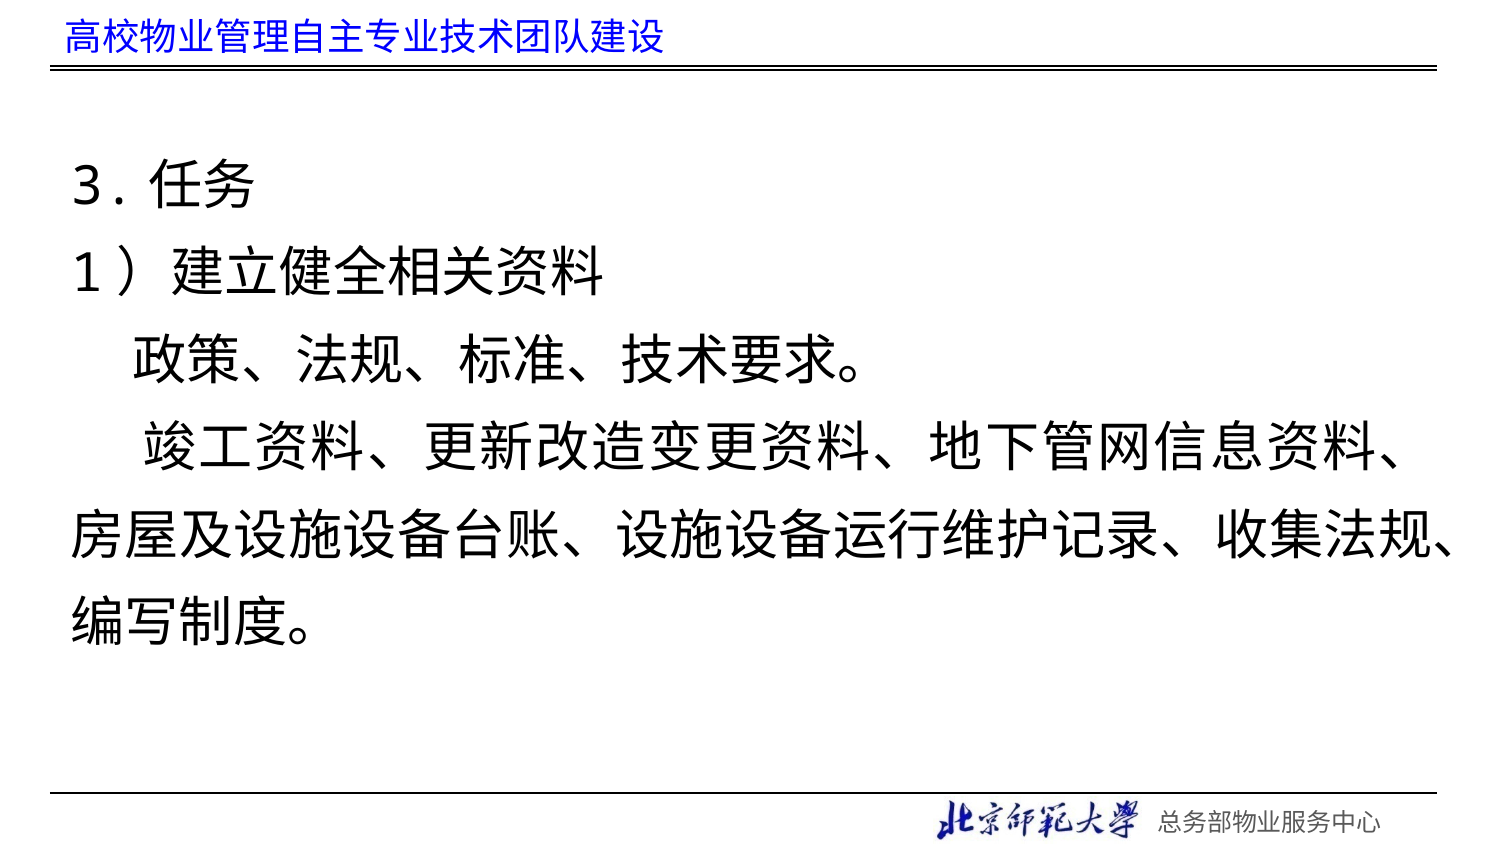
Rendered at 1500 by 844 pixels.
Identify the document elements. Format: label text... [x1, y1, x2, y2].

picture [933, 796, 1147, 844]
text_box 3.任务 1）建立健全相关资料 政策、法规、标准、技术要求。 竣工资料、更新改造变更资料、地下管网信息资料、房屋及设施设备台账、设施设备运行维护记录、收集法规、编写制度。 [55, 120, 1448, 660]
